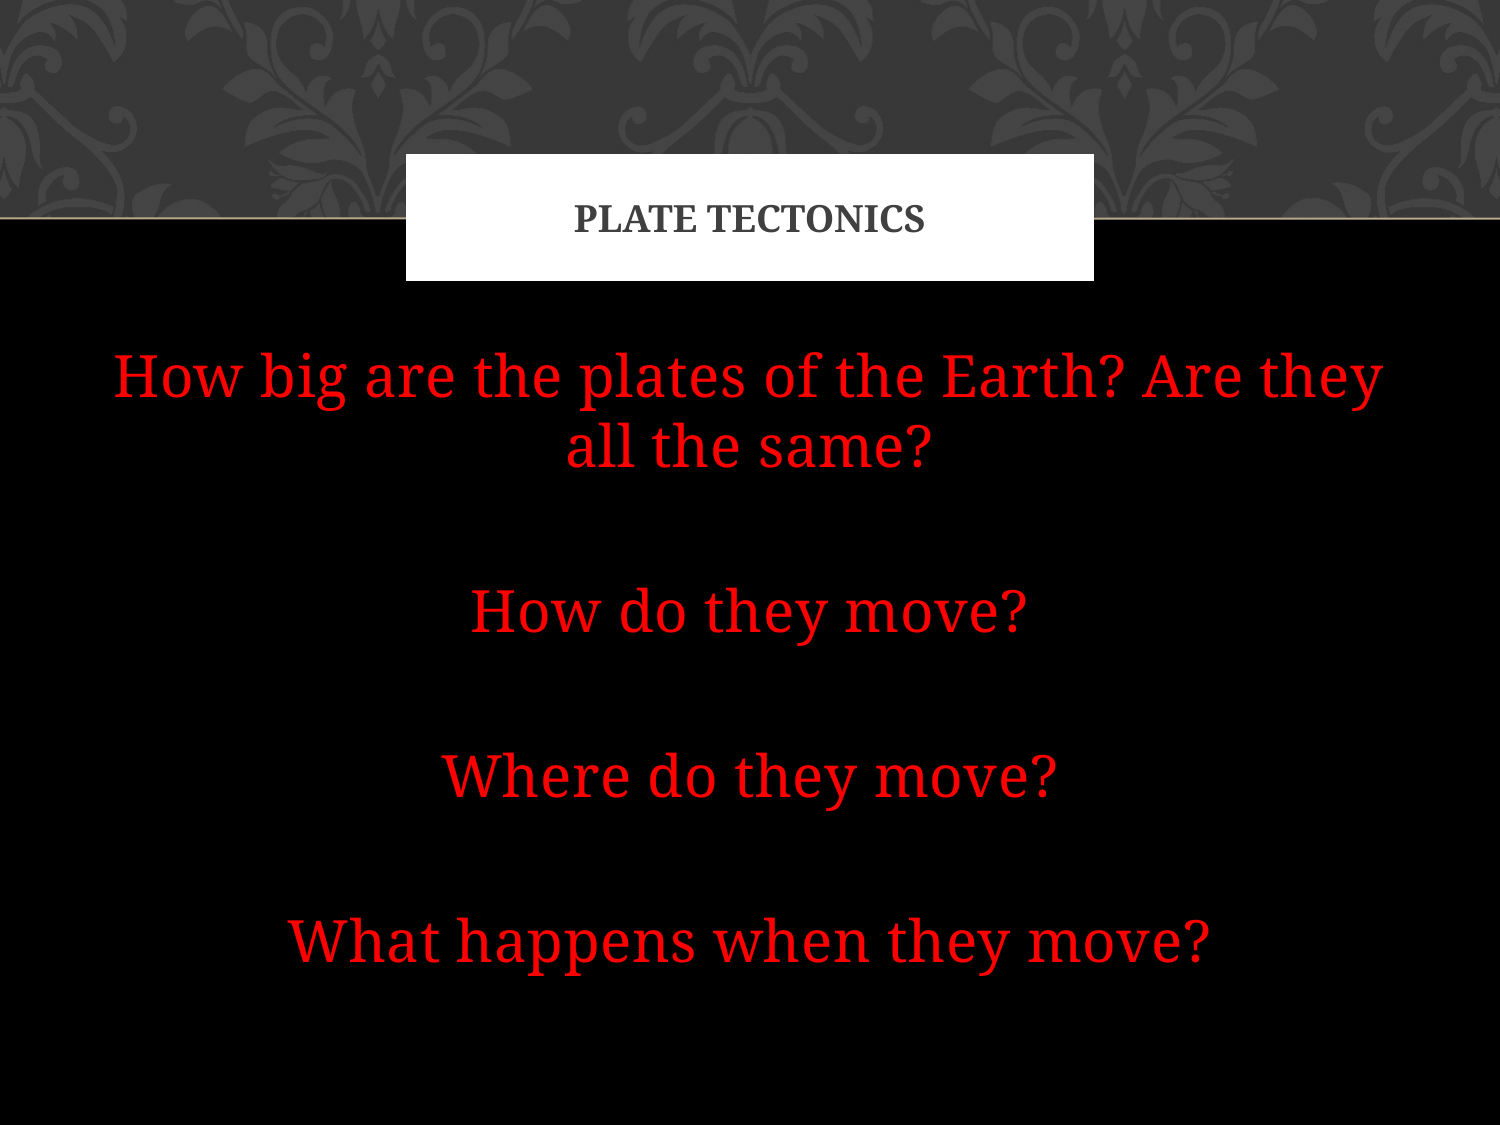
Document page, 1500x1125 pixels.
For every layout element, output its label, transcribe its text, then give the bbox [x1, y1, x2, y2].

list How big are the plates of the Earth? Are they all the same? How do they move? Where do they move? What happens when they move? [75, 331, 1425, 1000]
title Plate Tectonics [406, 154, 1094, 281]
